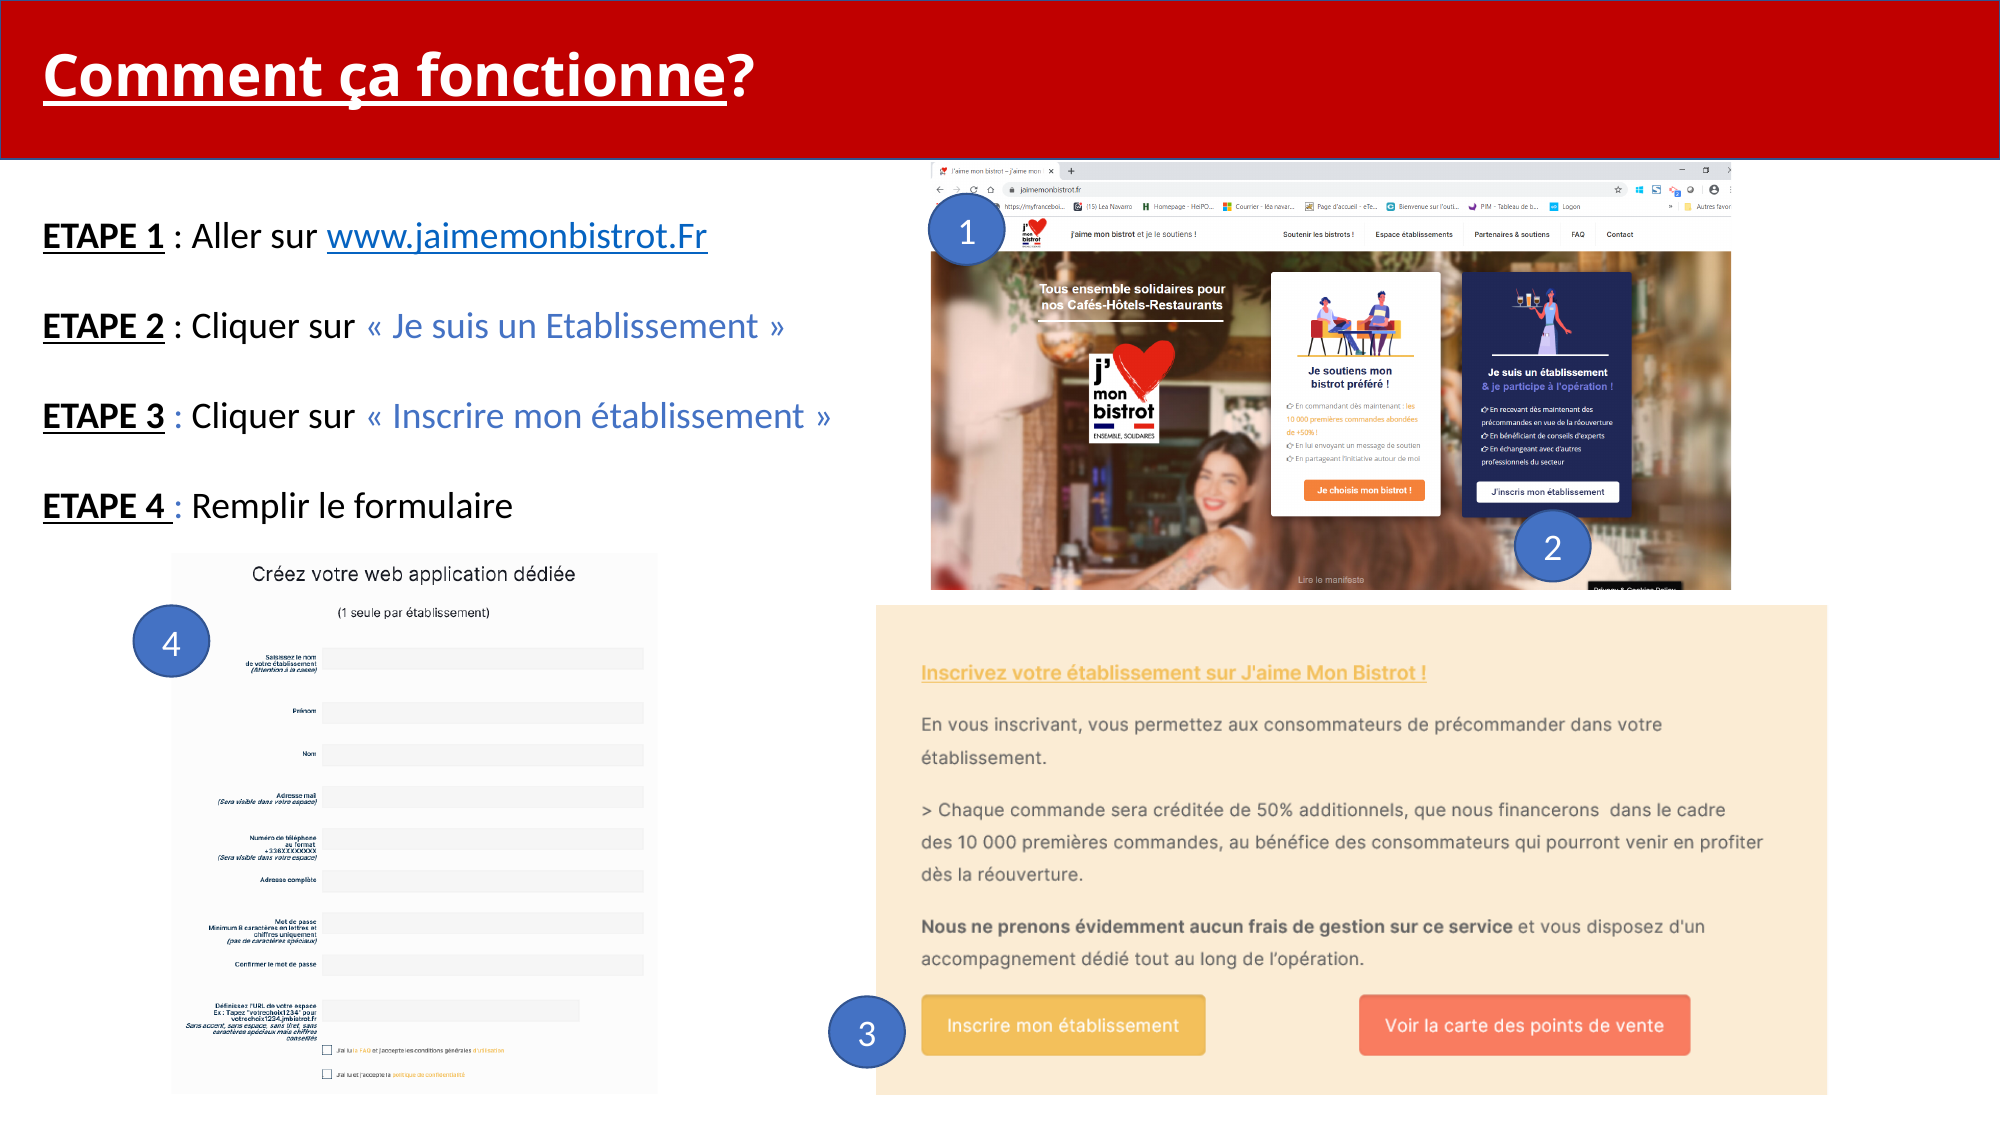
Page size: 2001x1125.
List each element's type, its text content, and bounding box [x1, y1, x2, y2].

picture [171, 553, 658, 1095]
picture [875, 605, 1829, 1095]
text_box ETAPE 1 : Aller sur www.jaimemonbistrot.Fr ETAPE 2 : Cliquer sur « Je suis un Etablissement » ETAPE 3 : Cliquer sur « Inscrire mon établissement » ETAPE 4 : Remplir le formulaire [27, 204, 930, 534]
picture [930, 162, 1732, 590]
text_box 4 [132, 604, 171, 678]
text_box 3 [828, 995, 875, 1069]
text_box [0, 0, 2000, 160]
text_box Comment ça fonctionne? [27, 30, 1725, 116]
